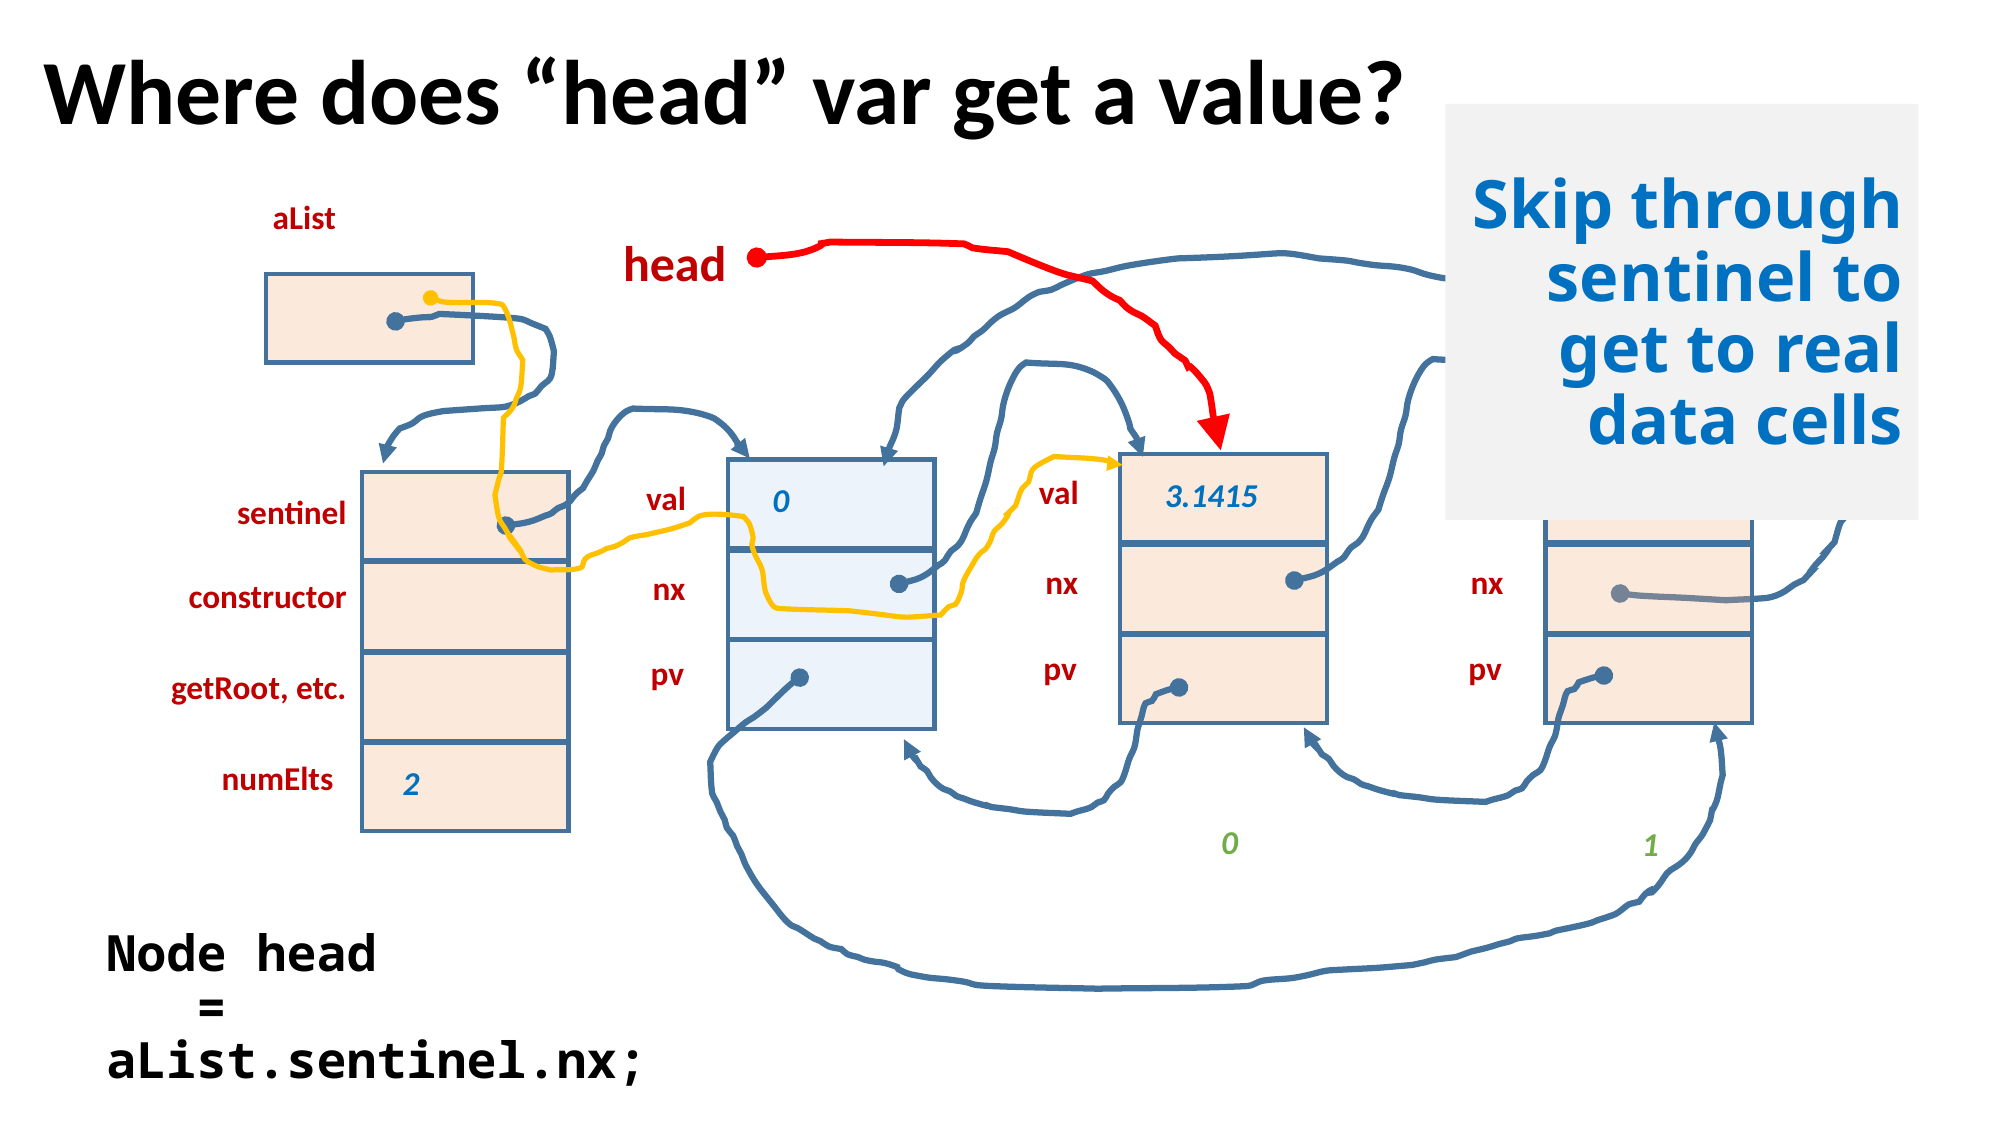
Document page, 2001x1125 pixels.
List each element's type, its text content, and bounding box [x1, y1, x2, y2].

text_box Node head = aList.sentinel.nx; [91, 920, 803, 1110]
text_box Skip through sentinel to get to real data cells [1445, 103, 1919, 520]
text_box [130, 188, 1847, 989]
text_box Where does “head” var get a value? [28, 25, 1435, 151]
